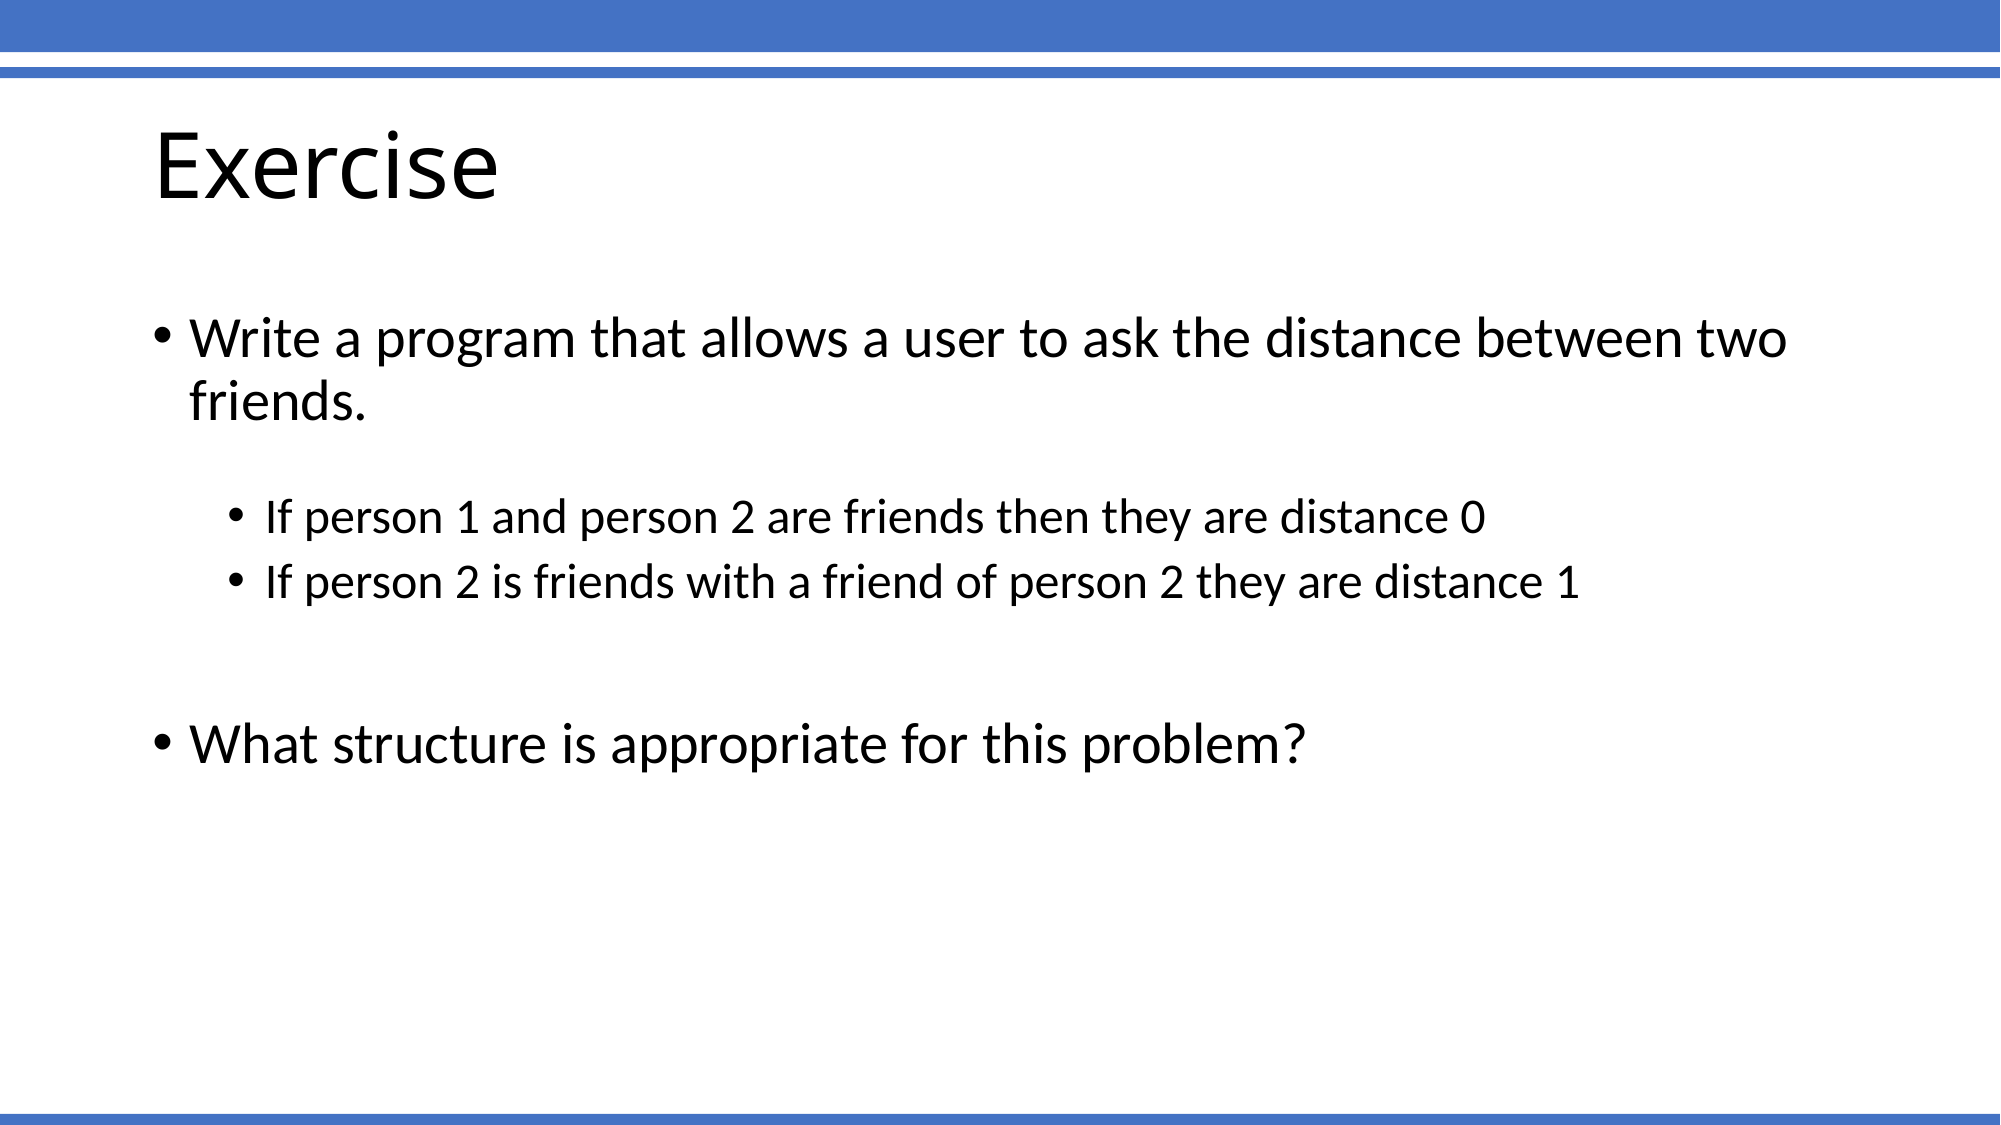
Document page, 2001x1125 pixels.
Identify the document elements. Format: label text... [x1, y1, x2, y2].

title Exercise [137, 59, 1863, 278]
list Write a program that allows a user to ask the distance between two friends. If person 1 and person 2 are friends then they are distance 0 If person 2 is friends with a friend of person 2 they are distance 1 What structure is appropriate for this problem? [137, 299, 1863, 1014]
